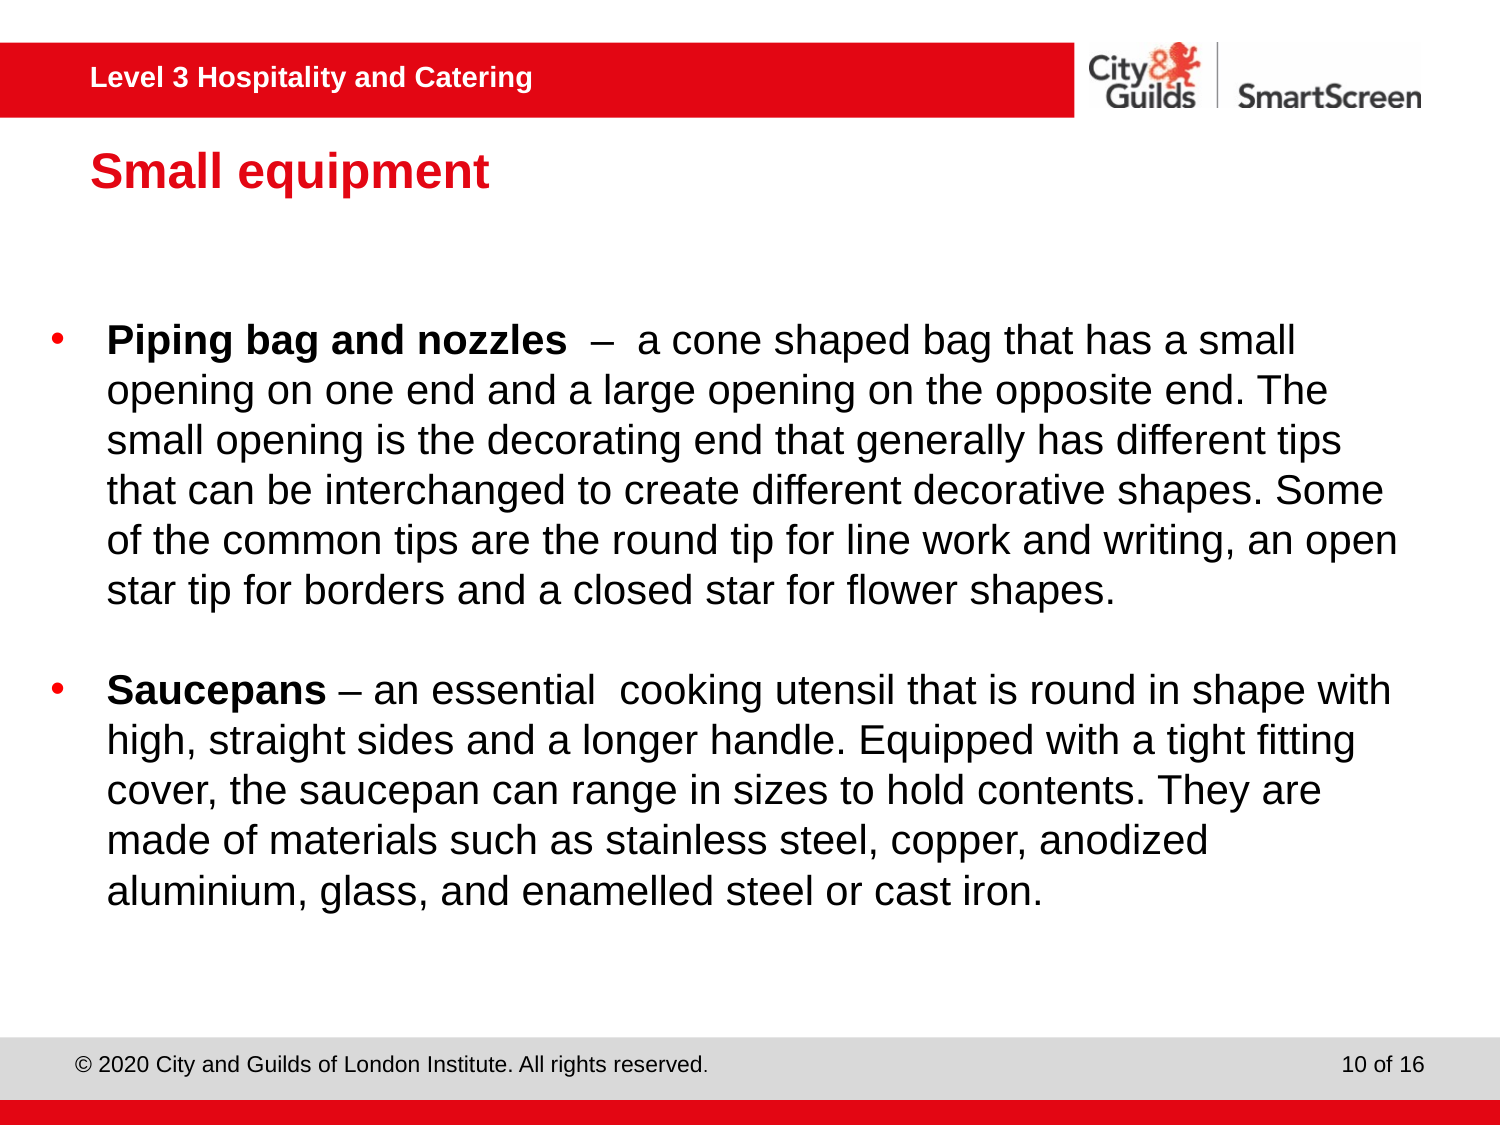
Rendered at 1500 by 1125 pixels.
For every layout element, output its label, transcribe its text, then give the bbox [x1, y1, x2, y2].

list Piping bag and nozzles – a cone shaped bag that has a small opening on one end and a large opening on the opposite end. The small opening is the decorating end that generally has different tips that can be interchanged to create different decorative shapes. Some of the common tips are the round tip for line work and writing, an open star tip for borders and a closed star for flower shapes. Saucepans – an essential cooking utensil that is round in shape with high, straight sides and a longer handle. Equipped with a tight fitting cover, the saucepan can range in sizes to hold contents. They are made of materials such as stainless steel, copper, anodized aluminium, glass, and enamelled steel or cast iron. [35, 305, 1424, 1049]
picture [1089, 42, 1421, 108]
title Small equipment [74, 137, 1424, 201]
